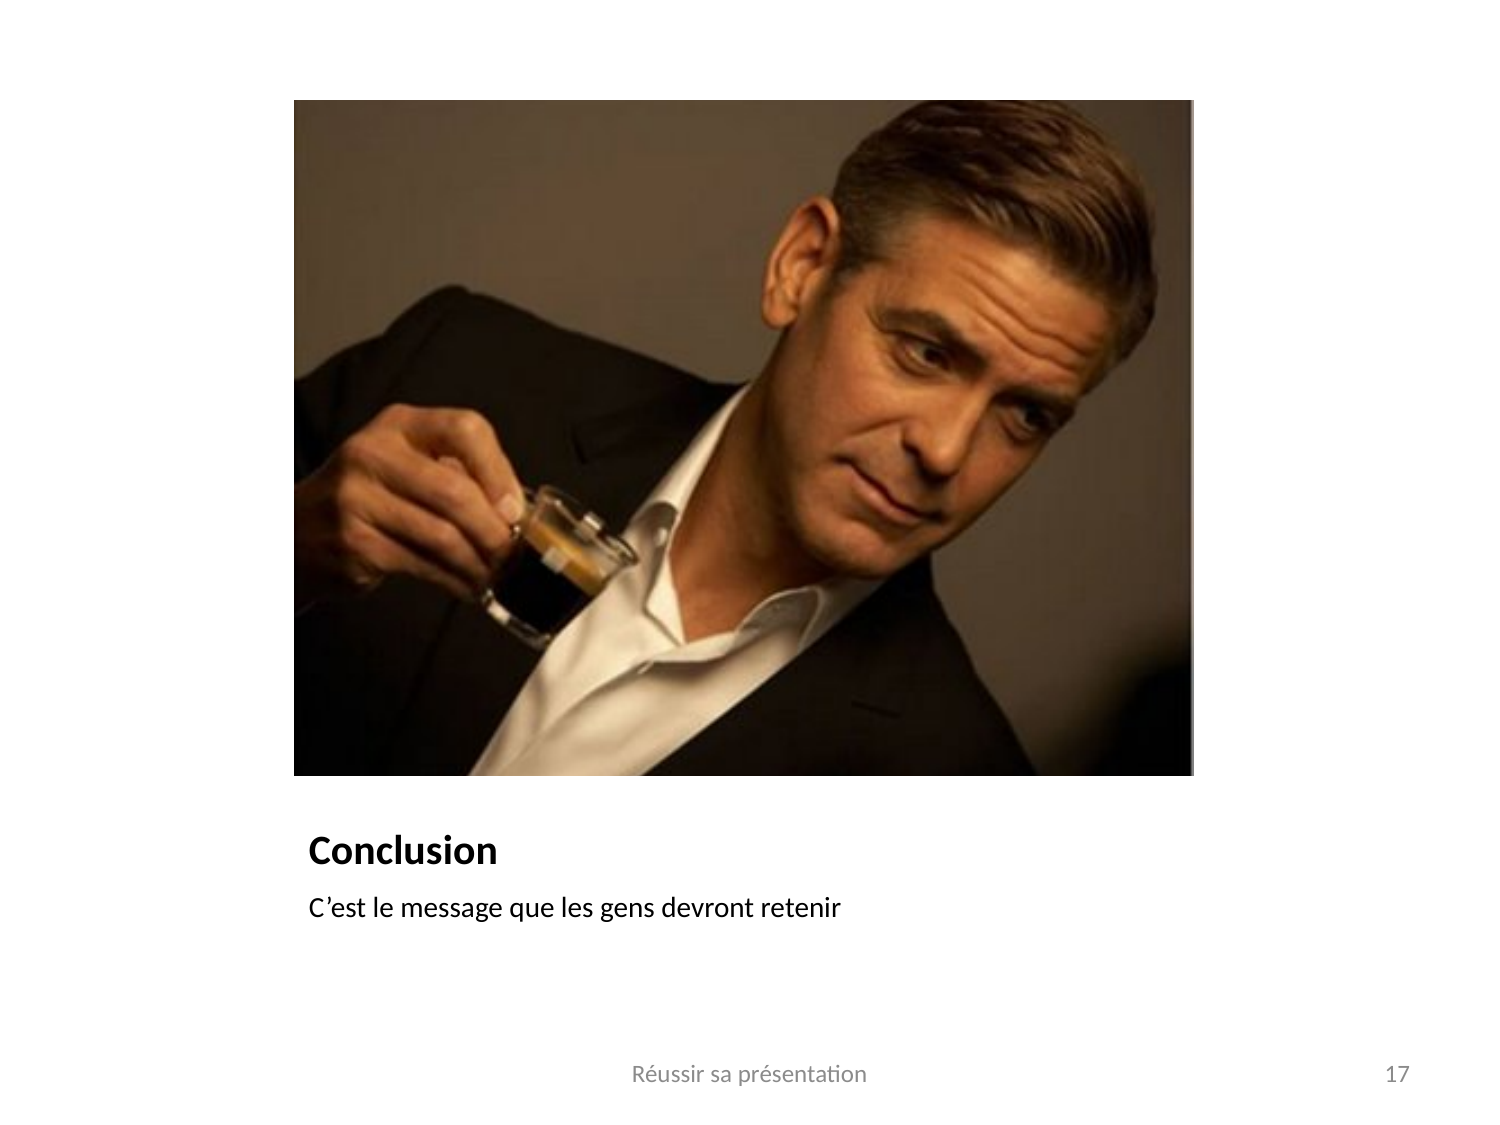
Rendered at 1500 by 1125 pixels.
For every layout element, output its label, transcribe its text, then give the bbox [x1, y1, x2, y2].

footer Réussir sa présentation [512, 1042, 988, 1103]
slide_number 17 [1074, 1042, 1425, 1103]
title Conclusion [294, 787, 1194, 880]
list C’est le message que les gens devront retenir [294, 880, 1194, 1013]
picture [293, 100, 1195, 776]
